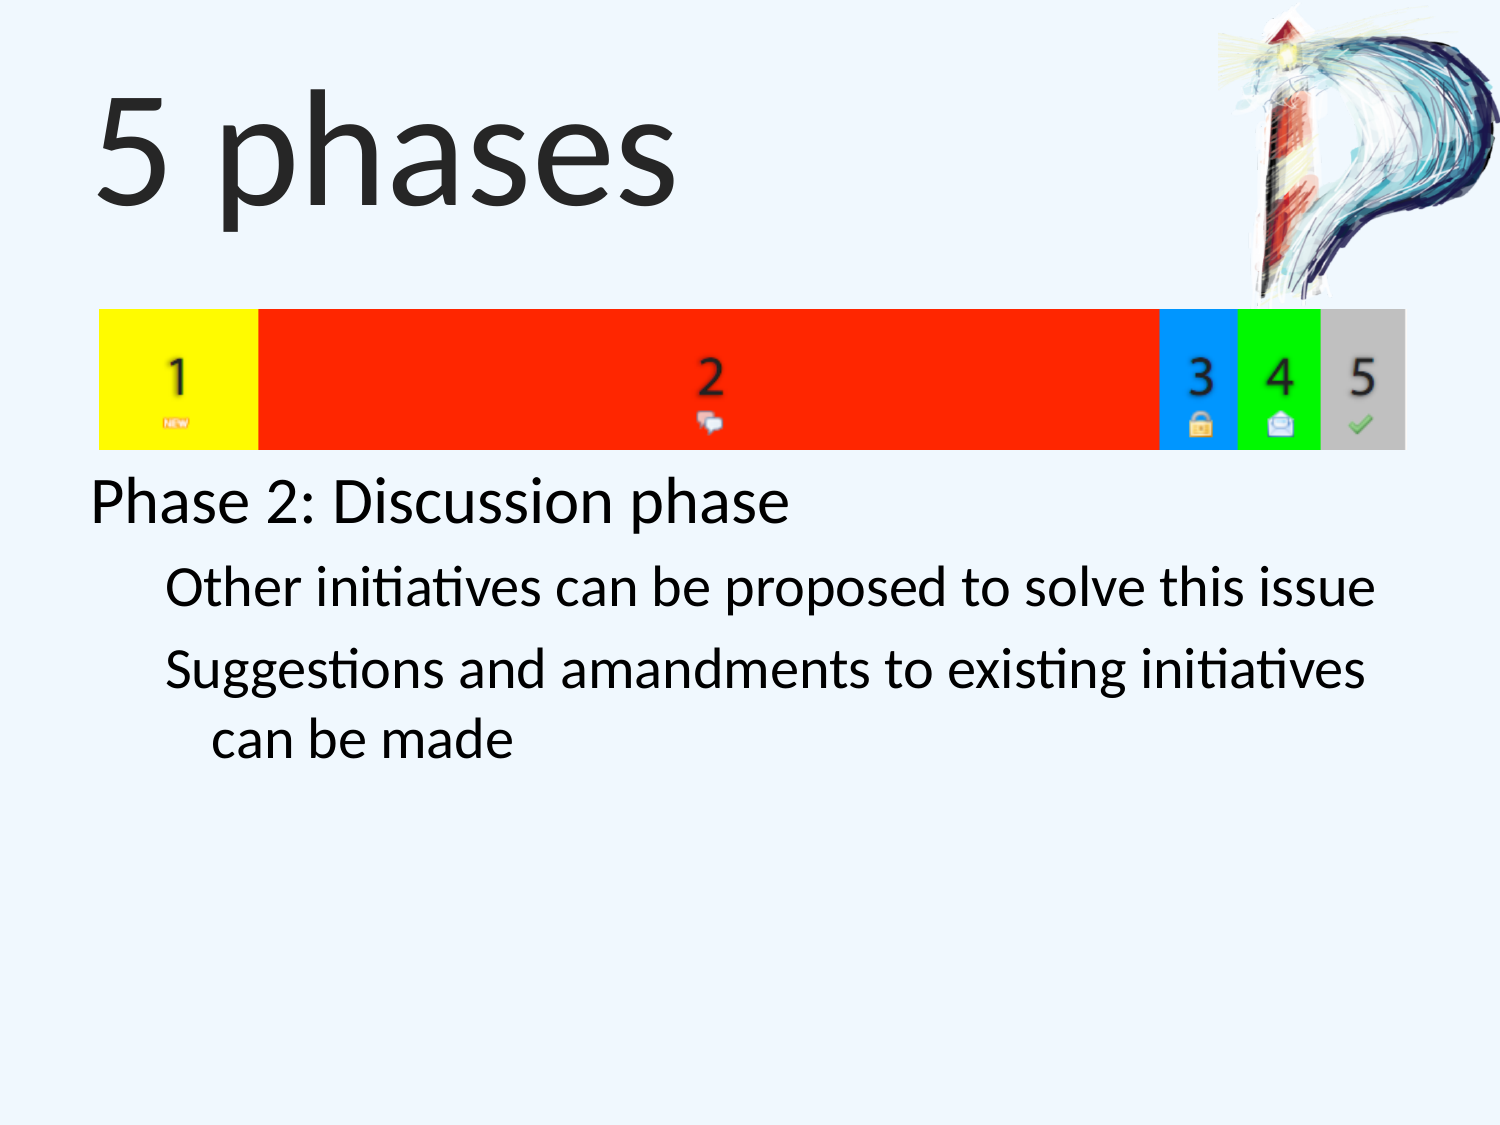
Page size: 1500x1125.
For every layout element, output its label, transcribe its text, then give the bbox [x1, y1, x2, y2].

picture [99, 309, 1407, 451]
title 5 phases [75, 45, 1425, 233]
picture [1218, 0, 1500, 313]
list Phase 2: Discussion phase Other initiatives can be proposed to solve this issue Suggestions and amandments to existing initiatives can be made [75, 262, 1425, 1005]
